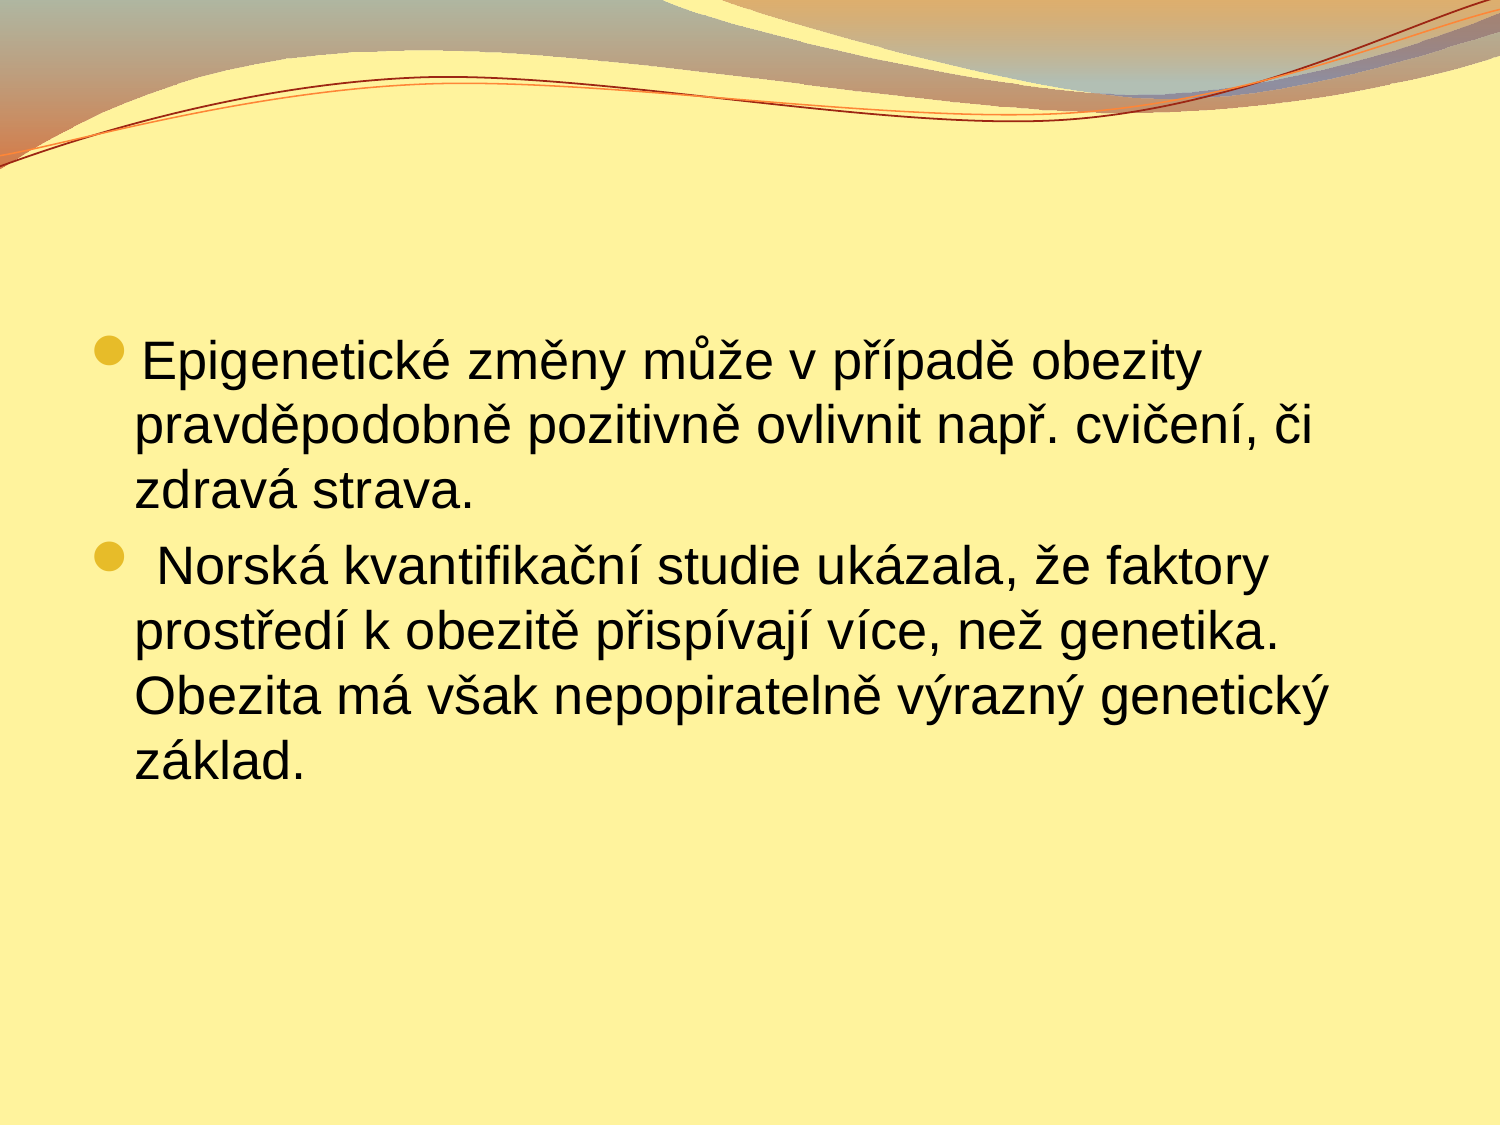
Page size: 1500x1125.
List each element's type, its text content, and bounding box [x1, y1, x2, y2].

list Epigenetické změny může v případě obezity pravděpodobně pozitivně ovlivnit např. cvičení, či zdravá strava. Norská kvantifikační studie ukázala, že faktory prostředí k obezitě přispívají více, než genetika. Obezita má však nepopiratelně výrazný genetický základ. [74, 317, 1426, 1038]
